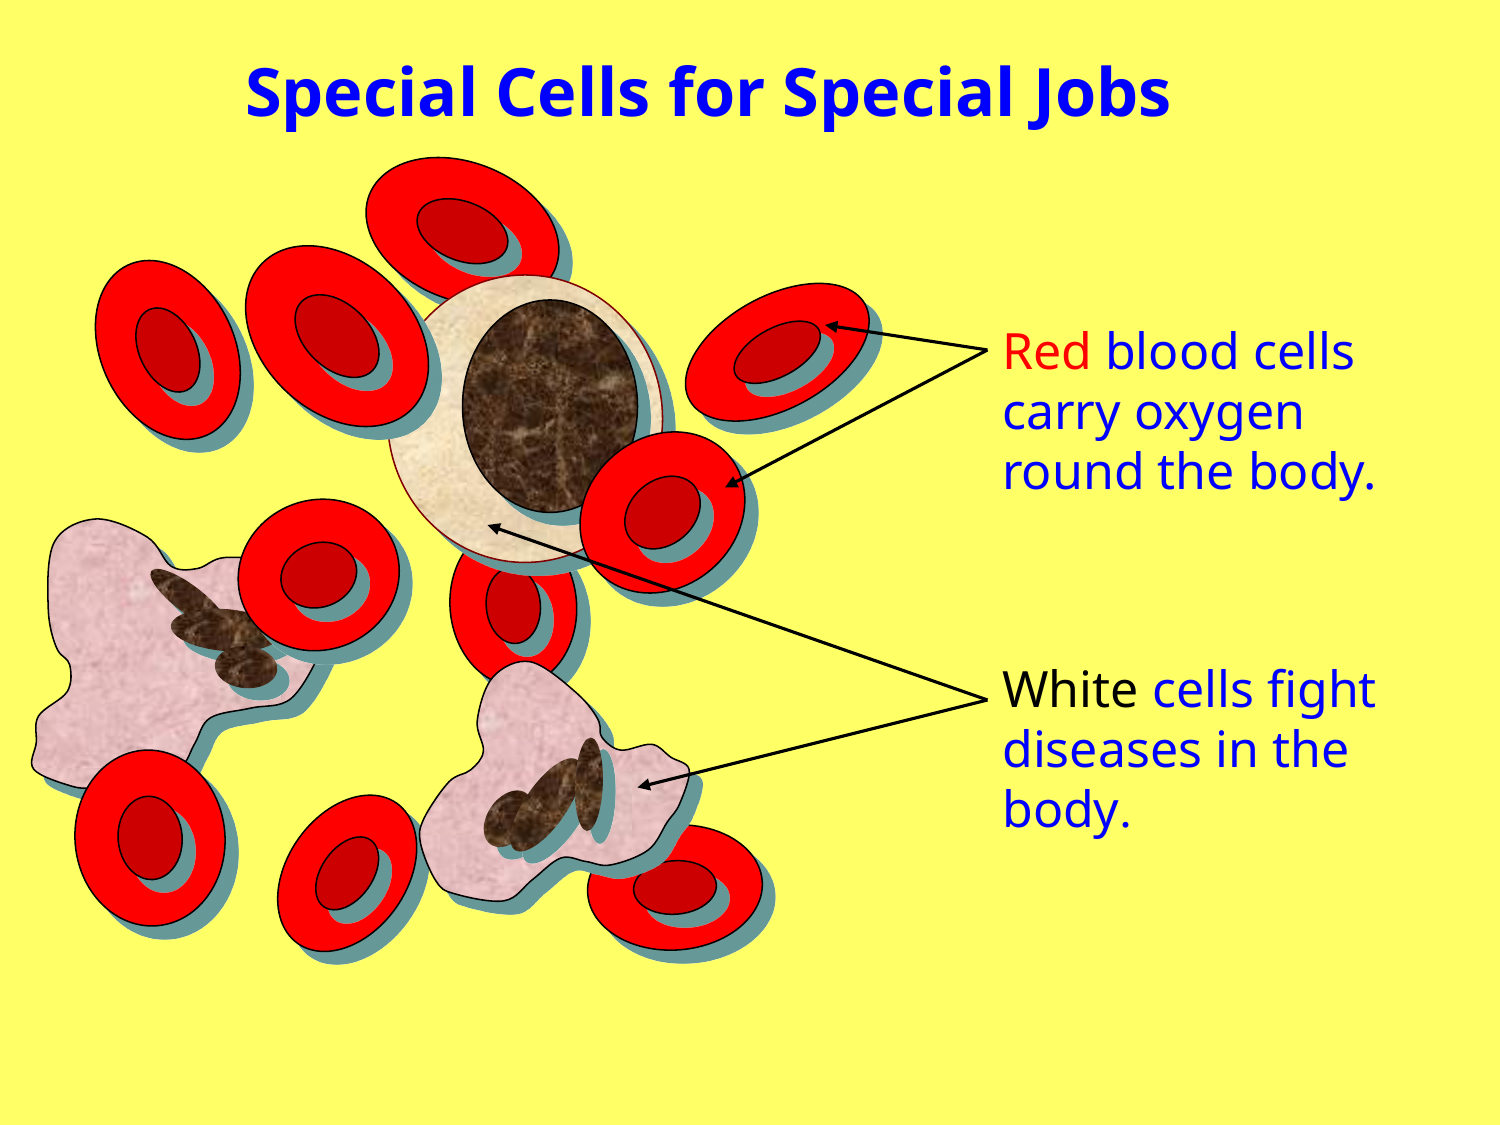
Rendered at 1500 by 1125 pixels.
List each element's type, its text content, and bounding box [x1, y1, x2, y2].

picture [33, 748, 37, 770]
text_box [487, 524, 1451, 845]
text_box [724, 312, 1463, 508]
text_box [37, 162, 878, 960]
text_box Special Cells for Special Jobs [230, 42, 1329, 138]
